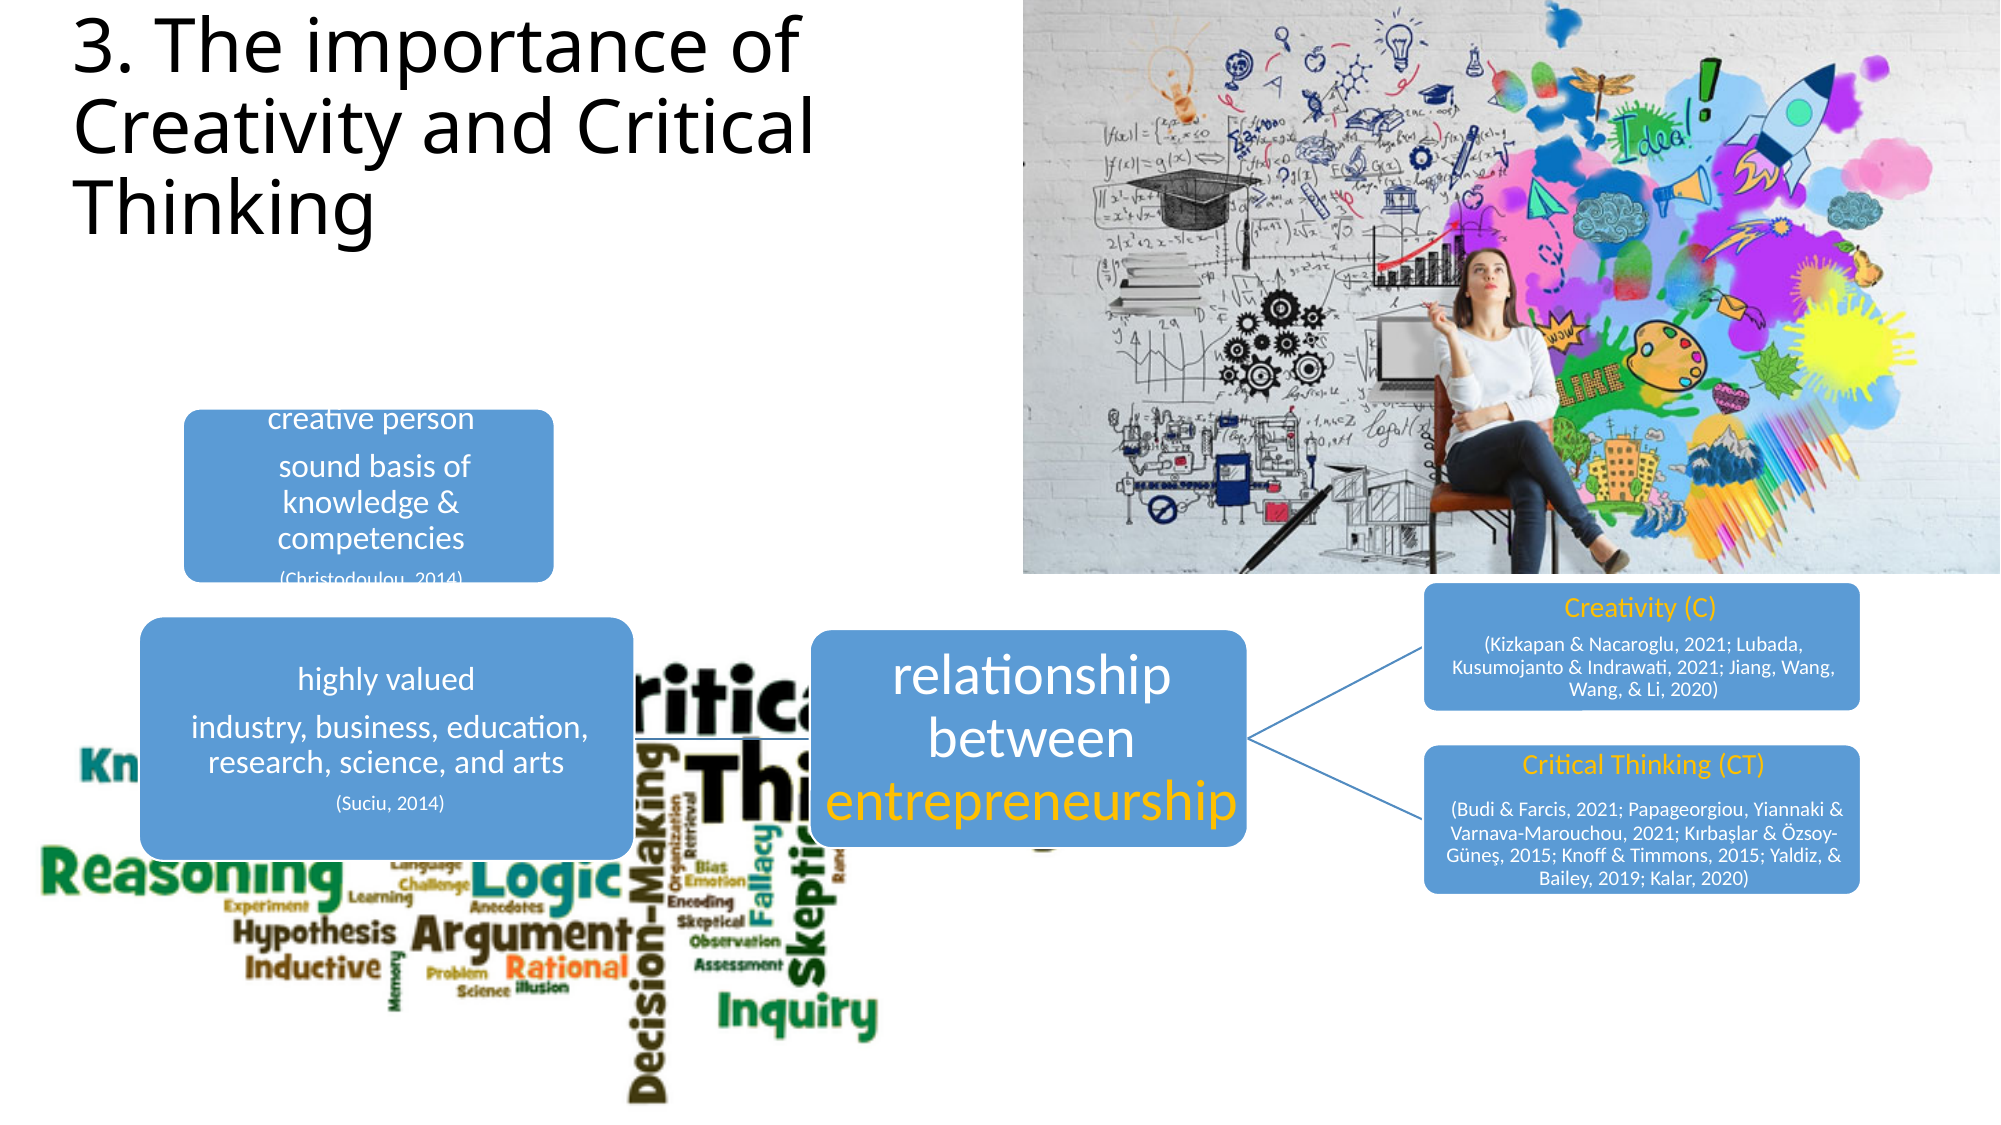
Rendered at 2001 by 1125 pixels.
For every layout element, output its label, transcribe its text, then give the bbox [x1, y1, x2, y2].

picture [20, 609, 1093, 1125]
picture [1023, 0, 2000, 574]
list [137, 294, 1863, 1009]
text_box 3. The importance of Creativity and Critical Thinking [57, 0, 1023, 150]
